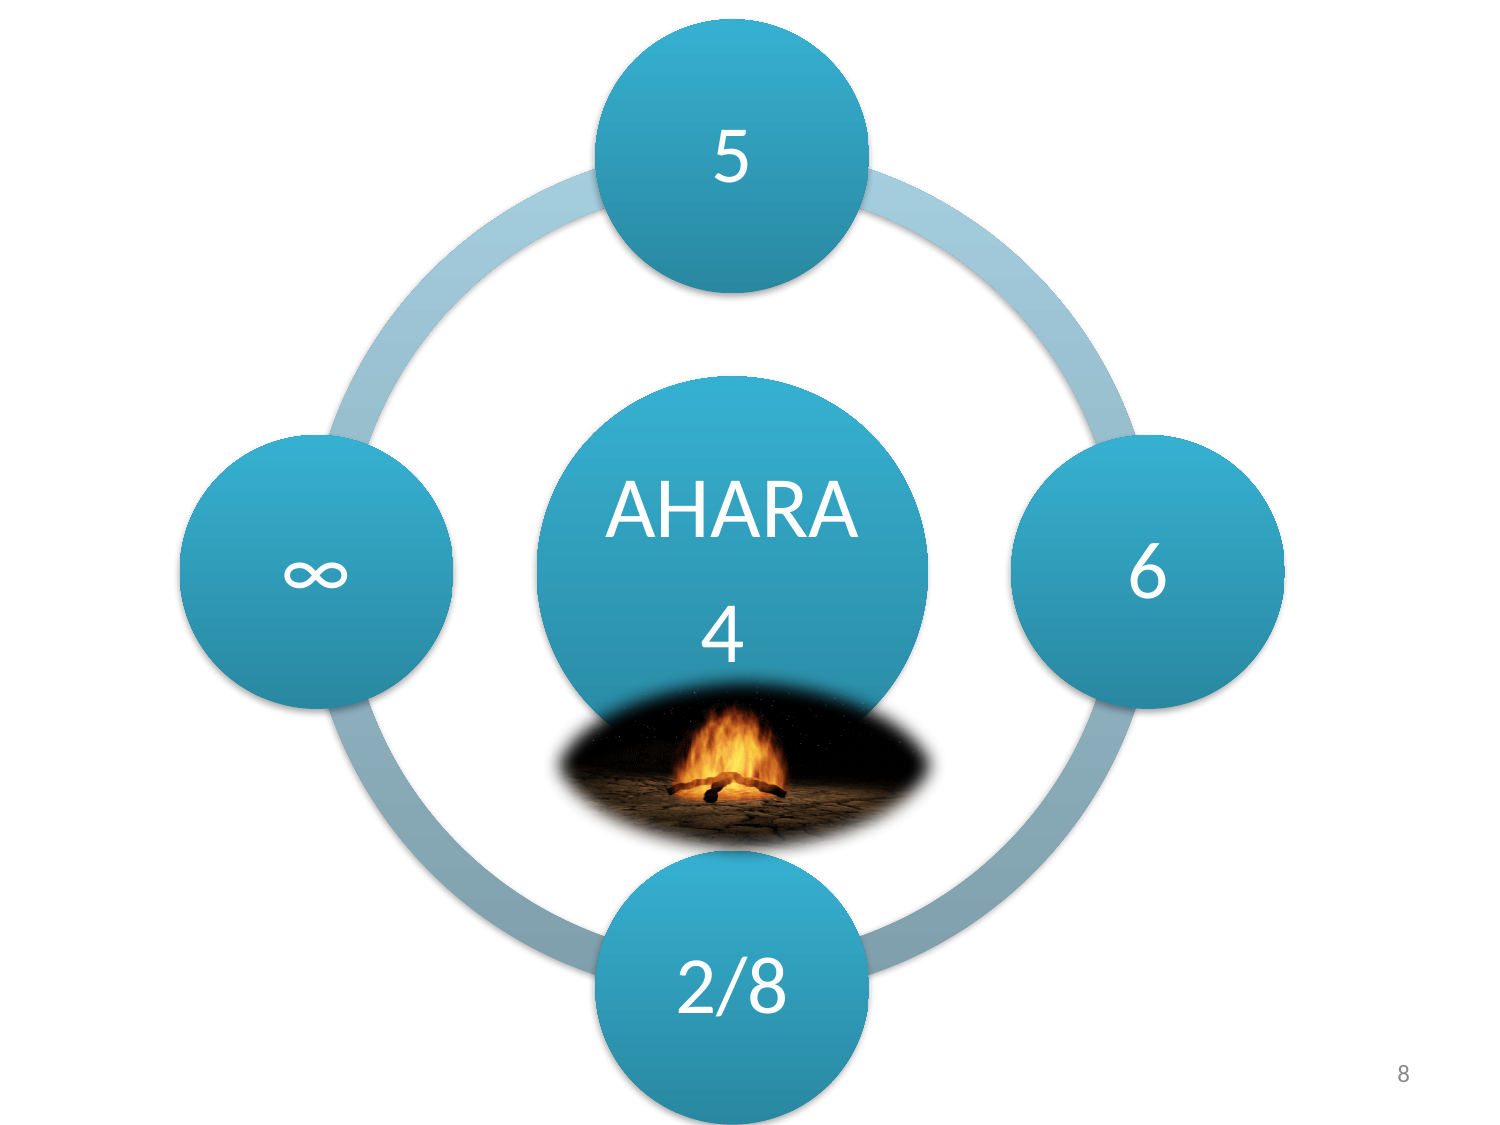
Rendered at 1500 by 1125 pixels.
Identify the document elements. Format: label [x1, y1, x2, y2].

text_box [29, 18, 1436, 1125]
picture [537, 664, 951, 867]
